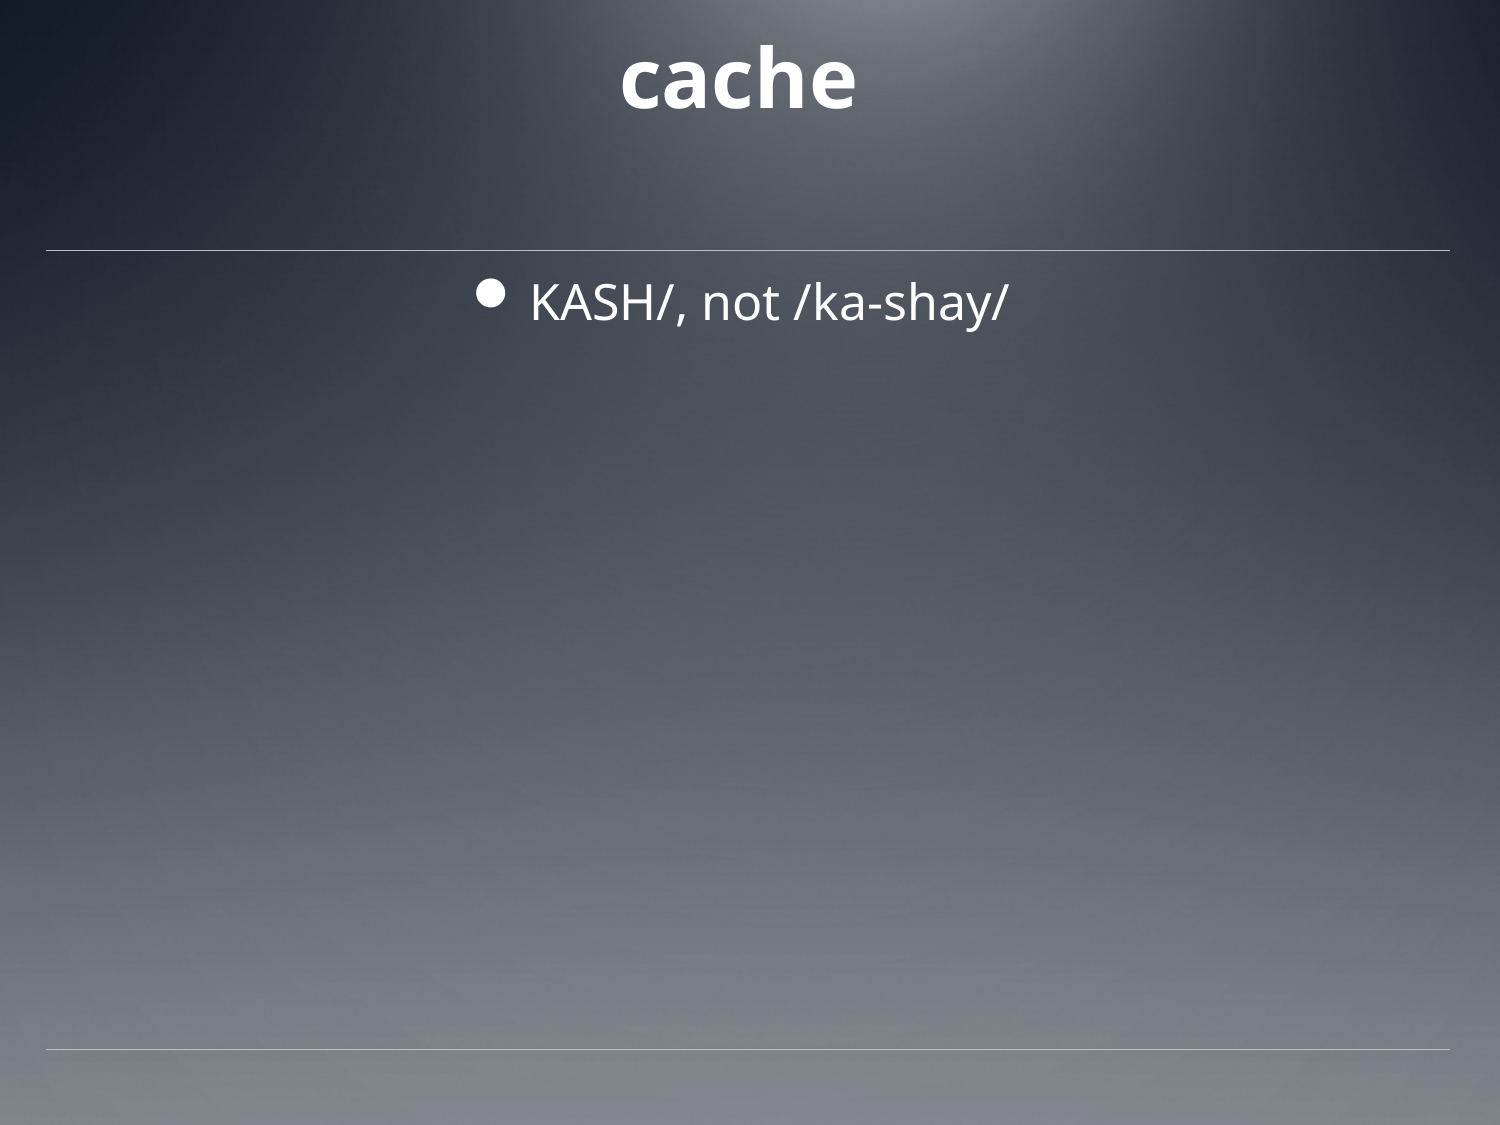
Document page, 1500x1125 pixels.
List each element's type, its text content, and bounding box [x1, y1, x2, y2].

list KASH/, not /ka-shay/ [101, 262, 1394, 1024]
title cache [105, 17, 1394, 233]
